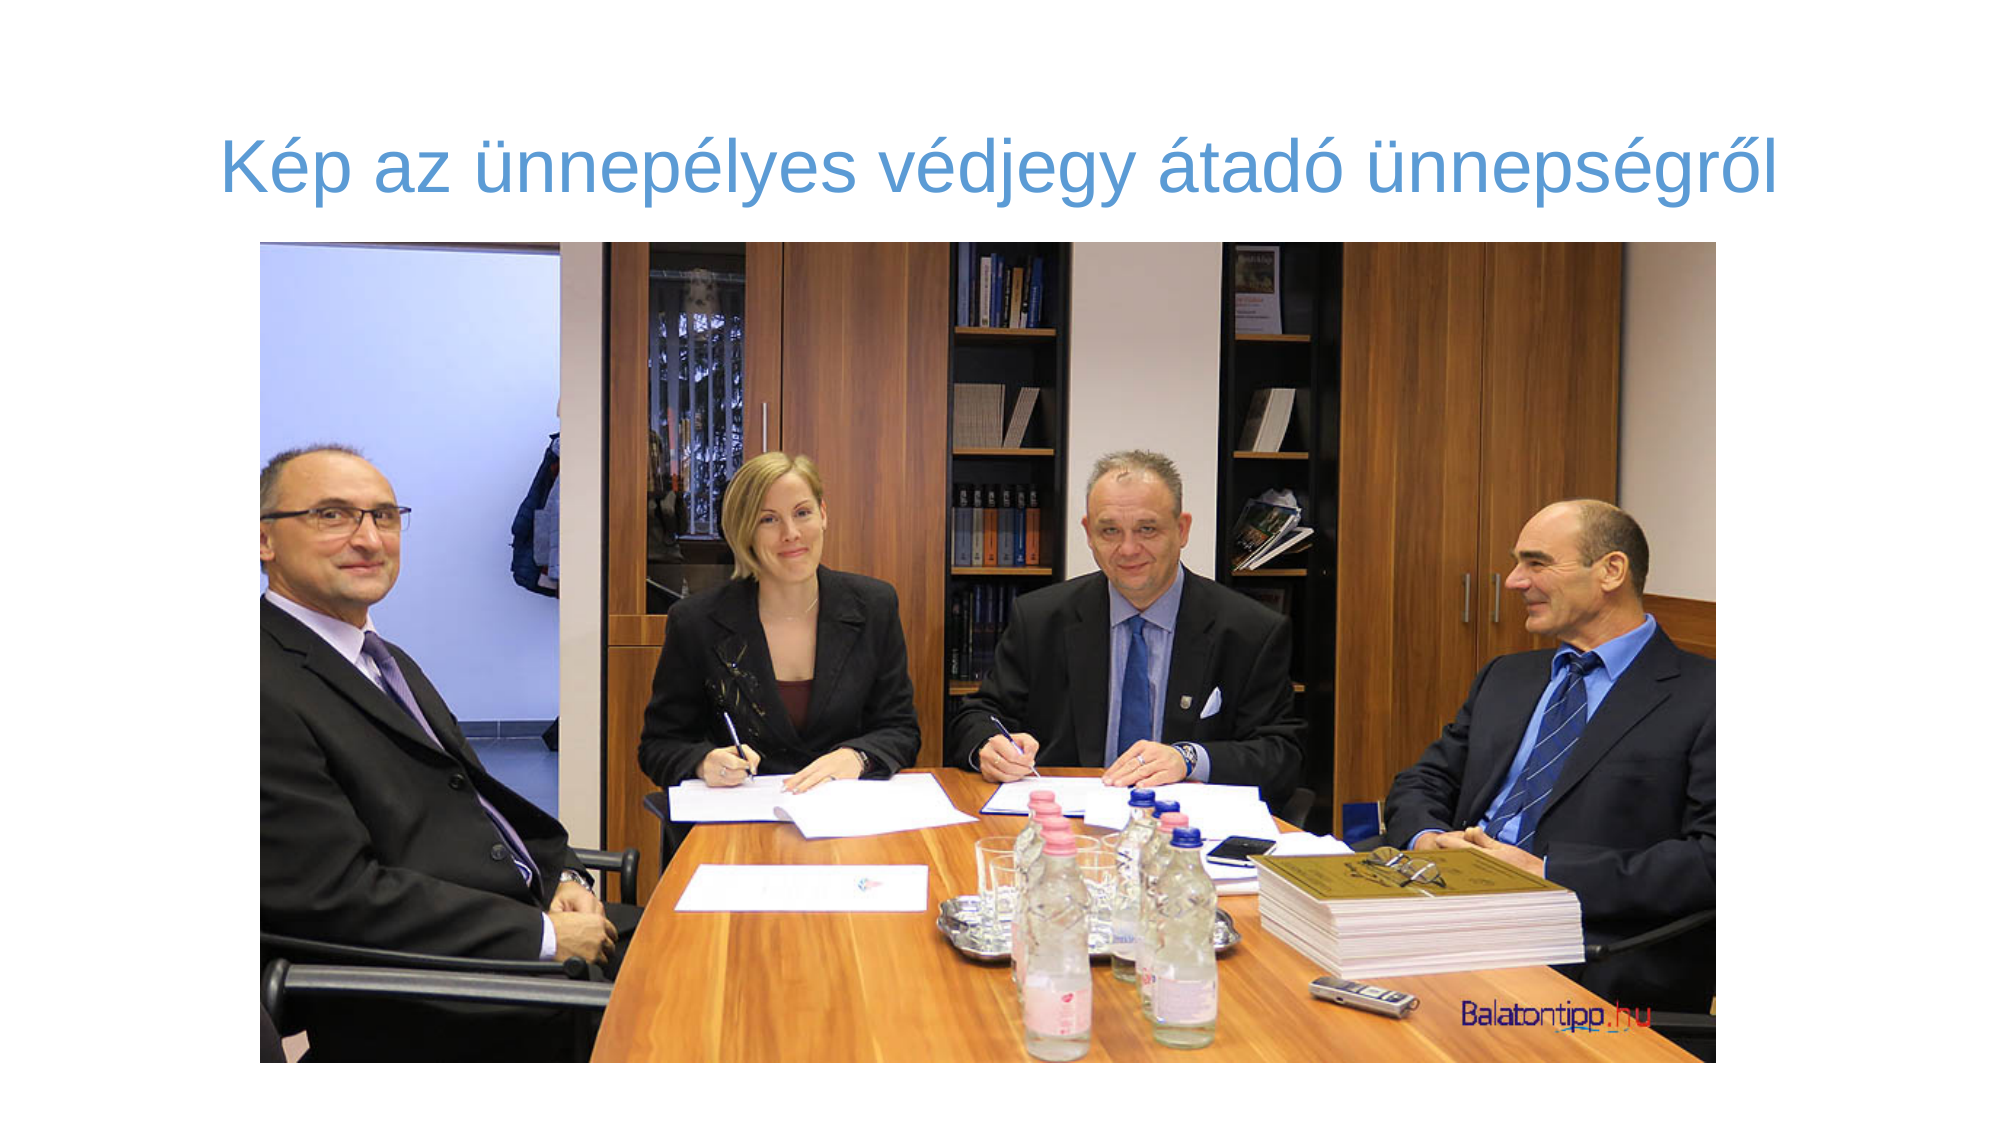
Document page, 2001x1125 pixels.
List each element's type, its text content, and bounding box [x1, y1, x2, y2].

title Kép az ünnepélyes védjegy átadó ünnepségről [137, 59, 1863, 278]
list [260, 242, 1716, 1063]
